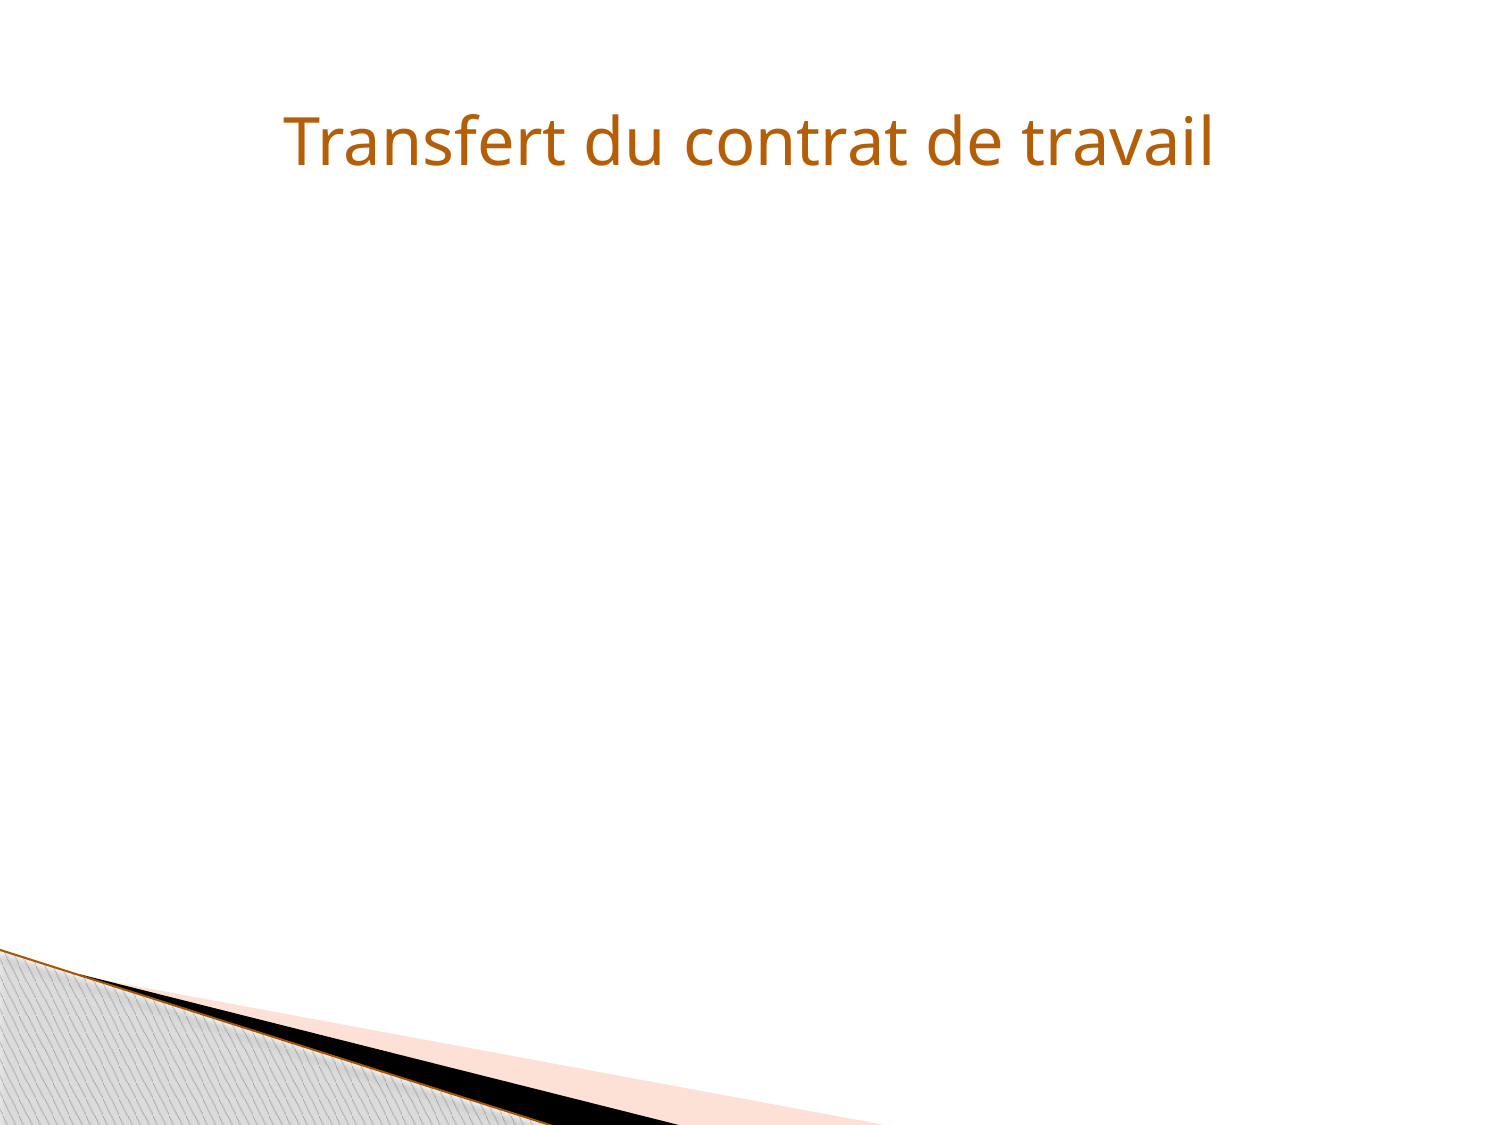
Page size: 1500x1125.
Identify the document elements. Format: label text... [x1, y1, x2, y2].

title Transfert du contrat de travail [75, 45, 1425, 233]
